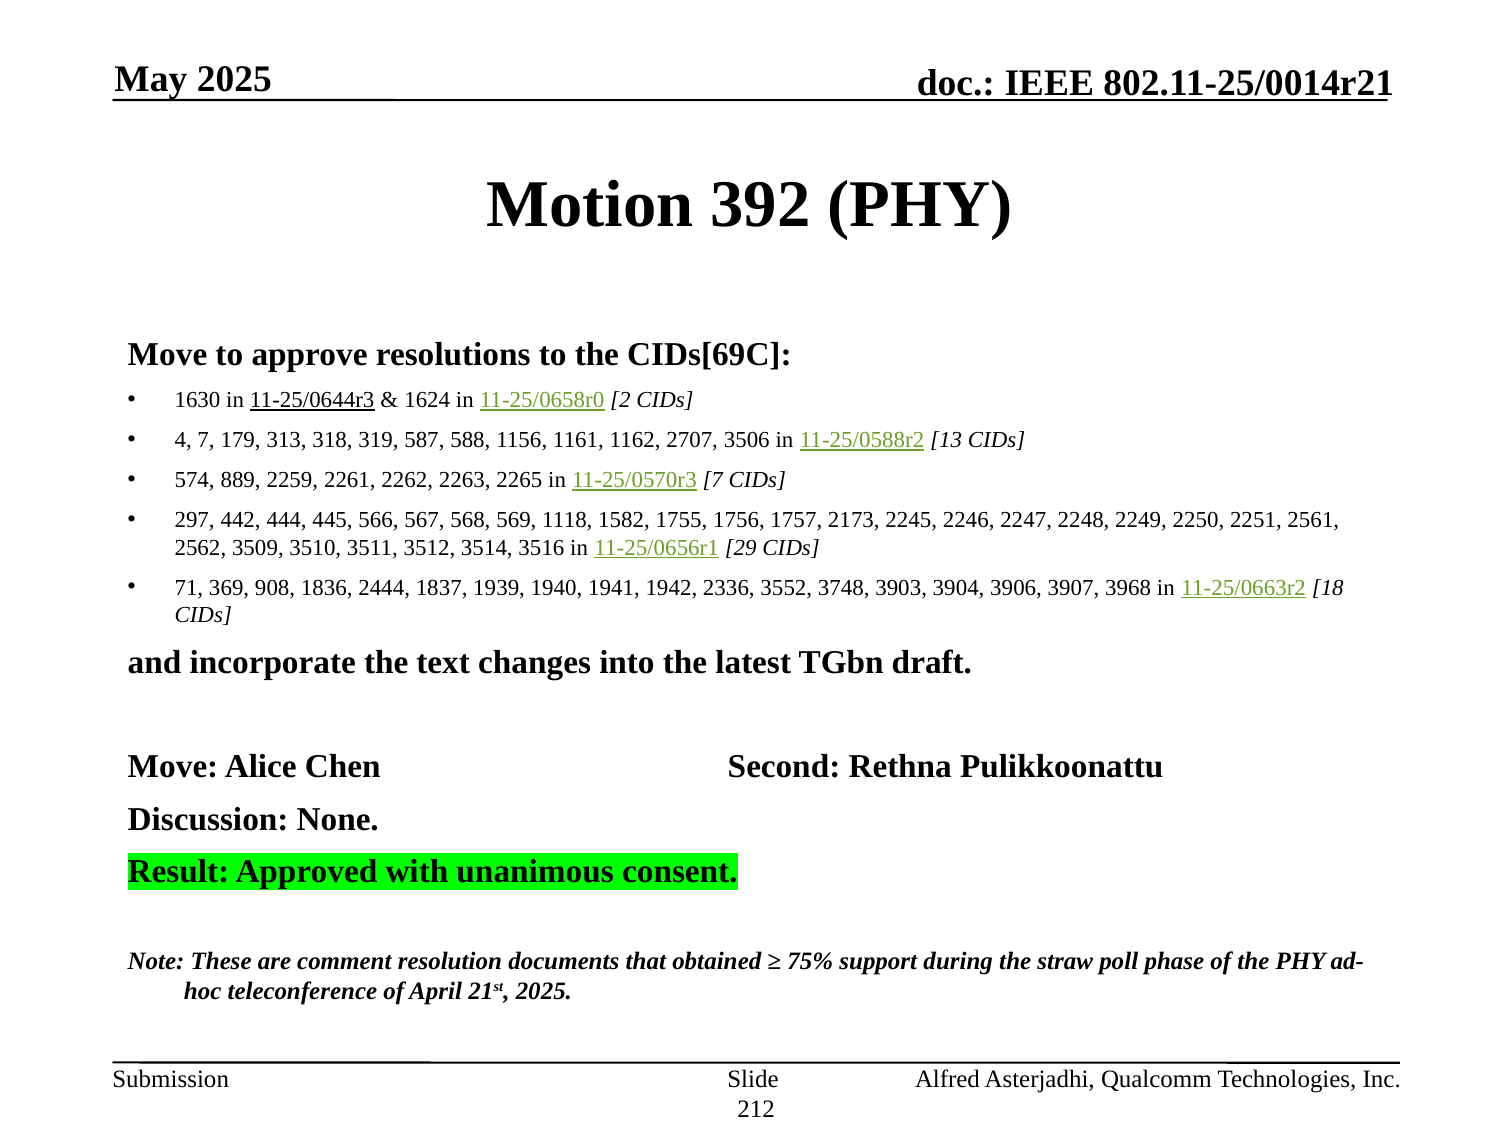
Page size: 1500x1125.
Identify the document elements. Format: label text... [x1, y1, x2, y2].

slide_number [114, 54, 423, 100]
footer Alfred Asterjadhi, Qualcomm Technologies, Inc. [878, 1061, 1402, 1093]
list Move to approve resolutions to the CIDs[69C]: 1630 in 11-25/0644r3 & 1624 in 11-25/0658r0 [2 CIDs] 4, 7, 179, 313, 318, 319, 587, 588, 1156, 1161, 1162, 2707, 3506 in 11-25/0588r2 [13 CIDs] 574, 889, 2259, 2261, 2262, 2263, 2265 in 11-25/0570r3 [7 CIDs] 297, 442, 444, 445, 566, 567, 568, 569, 1118, 1582, 1755, 1756, 1757, 2173, 2245, 2246, 2247, 2248, 2249, 2250, 2251, 2561, 2562, 3509, 3510, 3511, 3512, 3514, 3516 in 11-25/0656r1 [29 CIDs] 71, 369, 908, 1836, 2444, 1837, 1939, 1940, 1941, 1942, 2336, 3552, 3748, 3903, 3904, 3906, 3907, 3968 in 11-25/0663r2 [18 CIDs] and incorporate the text changes into the latest TGbn draft. Move: Alice Chen Second: Rethna Pulikkoonattu Discussion: None. Result: Approved with unanimous consent. Note: These are comment resolution documents that obtained ≥ 75% support during the straw poll phase of the PHY ad-hoc teleconference of April 21st, 2025. [112, 324, 1388, 1063]
title Motion 392 (PHY) [112, 112, 1388, 288]
slide_number Slide 212 [712, 1061, 800, 1123]
